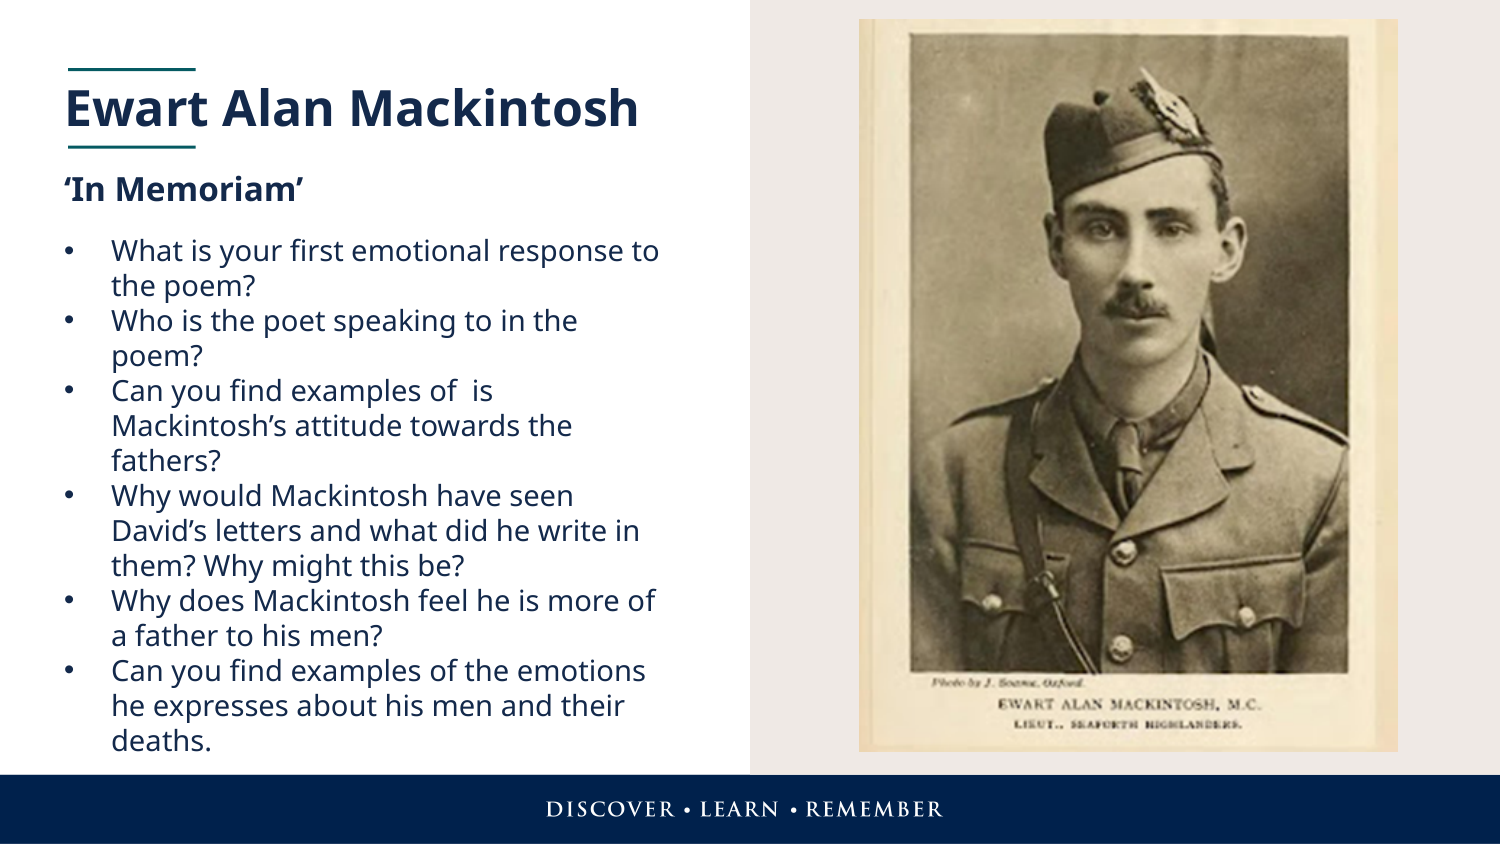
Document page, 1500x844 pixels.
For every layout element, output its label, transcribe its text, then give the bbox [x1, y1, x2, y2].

list ‘In Memoriam’ [49, 160, 681, 218]
picture [538, 793, 962, 844]
list Ewart Alan Mackintosh [49, 68, 717, 144]
list What is your first emotional response to the poem? Who is the poet speaking to in the poem? Can you find examples of is Mackintosh’s attitude towards the fathers? Why would Mackintosh have seen David’s letters and what did he write in them? Why might this be? Why does Mackintosh feel he is more of a father to his men? Can you find examples of the emotions he expresses about his men and their deaths. [49, 224, 681, 461]
picture [859, 19, 1398, 752]
